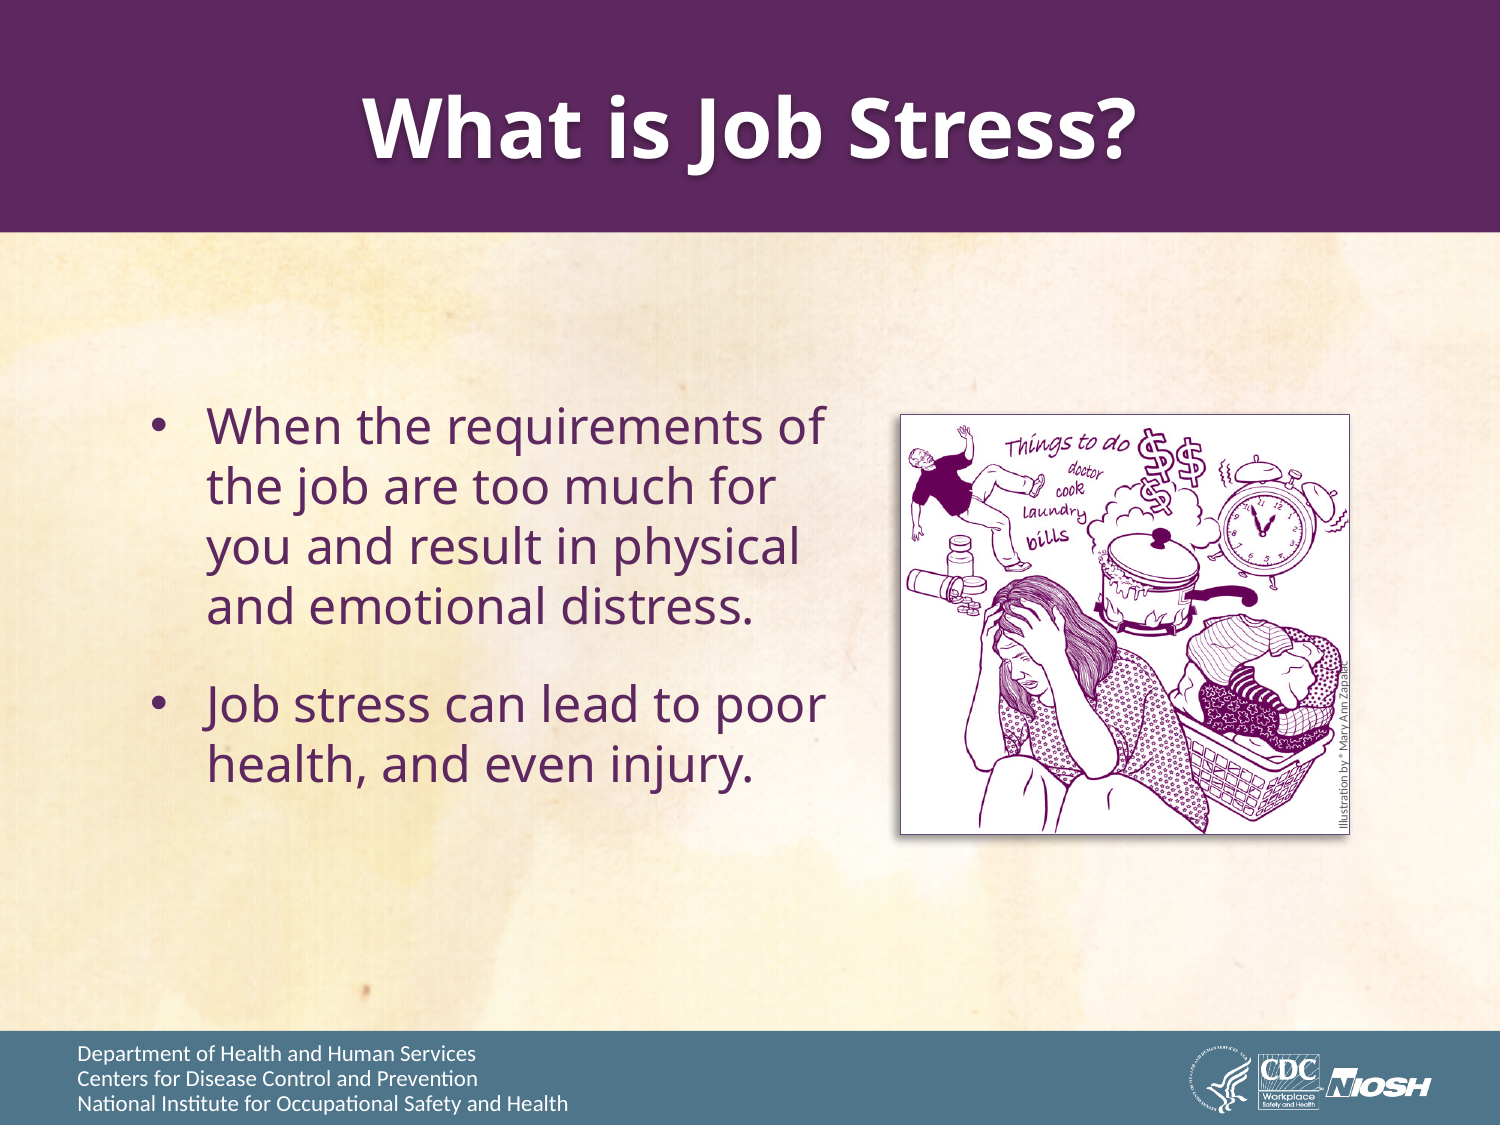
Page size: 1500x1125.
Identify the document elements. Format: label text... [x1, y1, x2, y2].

picture [0, 251, 1500, 1030]
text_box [899, 414, 1351, 835]
list When the requirements of the job are too much for you and result in physical and emotional distress. Job stress can lead to poor health, and even injury. [150, 394, 863, 913]
title What is Job Stress? [0, 0, 1500, 251]
picture [1182, 1042, 1438, 1117]
